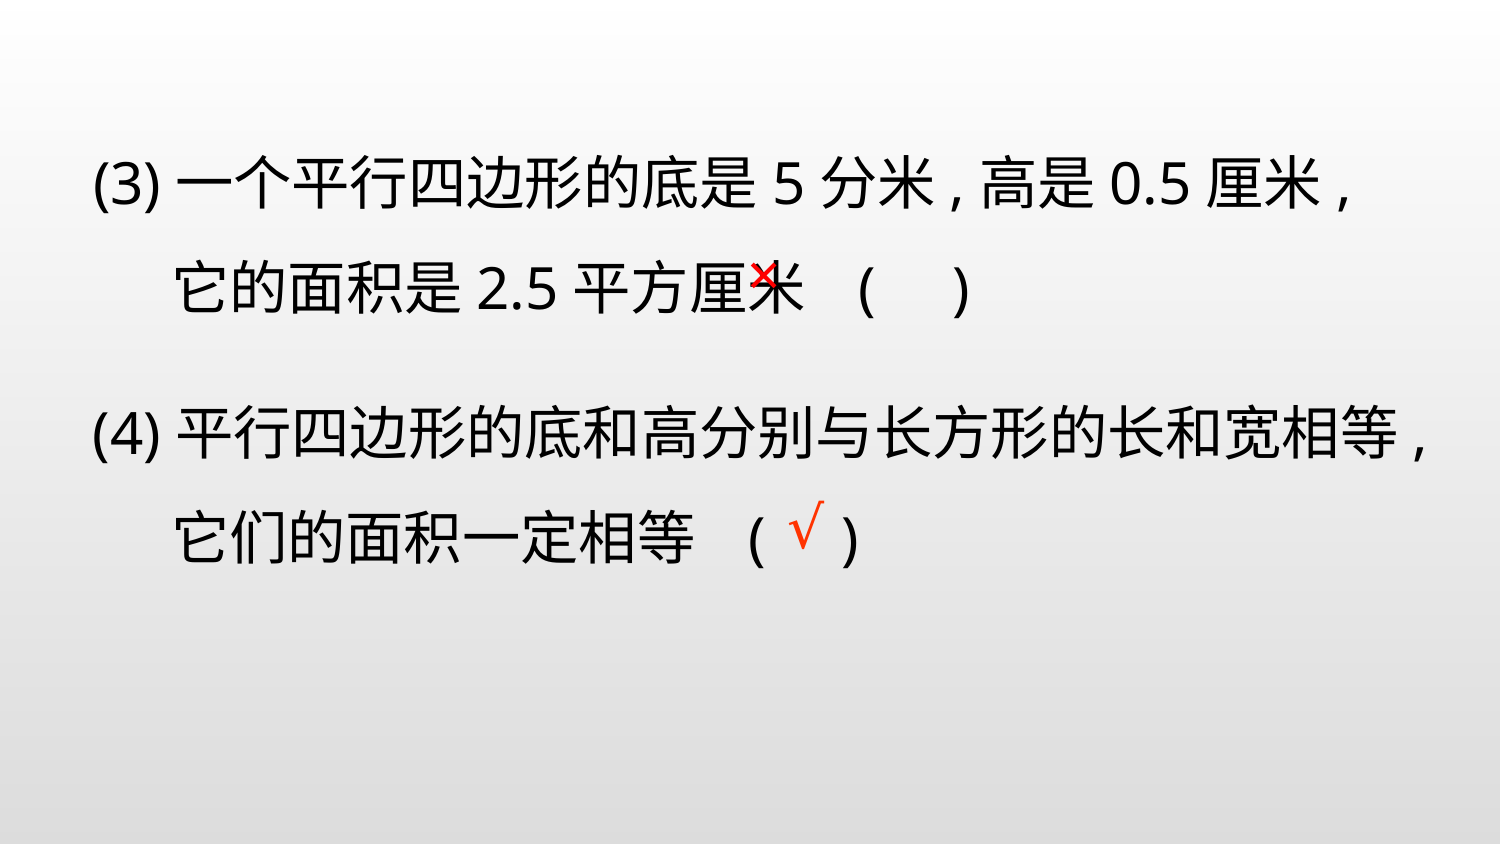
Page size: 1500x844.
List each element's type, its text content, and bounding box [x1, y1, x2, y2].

text_box (4)平行四边形的底和高分别与长方形的长和宽相等,它们的面积一定相等 ( ) [78, 353, 1462, 579]
text_box × [733, 230, 881, 316]
text_box √ [772, 482, 921, 568]
text_box (3)一个平行四边形的底是5分米,高是0.5厘米, 它的面积是2.5平方厘米 ( ) [78, 104, 1422, 329]
